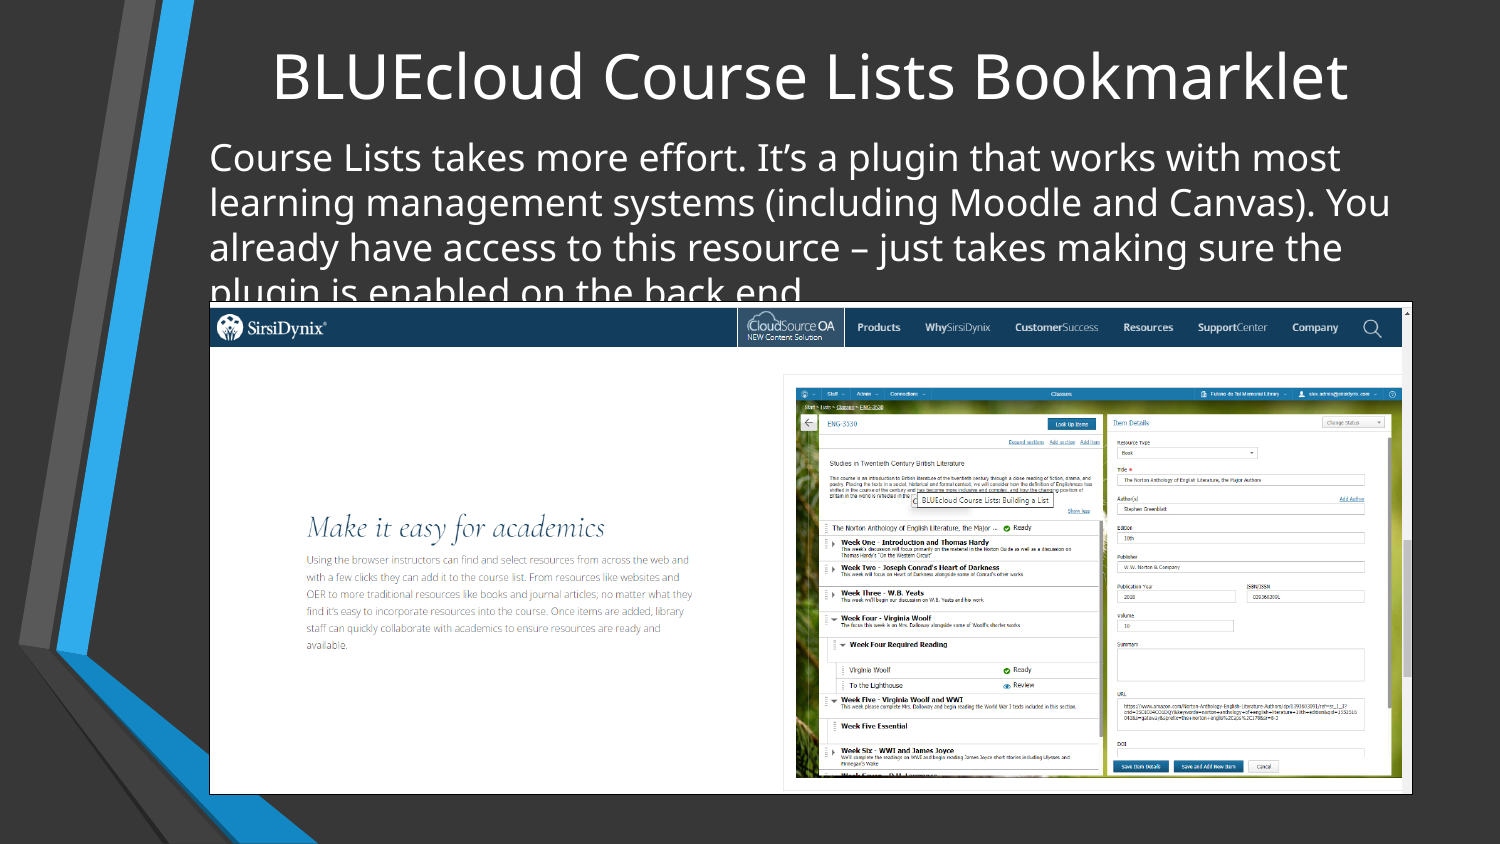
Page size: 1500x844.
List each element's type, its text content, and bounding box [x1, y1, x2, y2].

title BLUEcloud Course Lists Bookmarklet [194, 22, 1428, 126]
picture [208, 301, 1413, 795]
text_box Course Lists takes more effort. It’s a plugin that works with most learning management systems (including Moodle and Canvas). You already have access to this resource – just takes making sure the plugin is enabled on the back end. [194, 126, 1440, 321]
